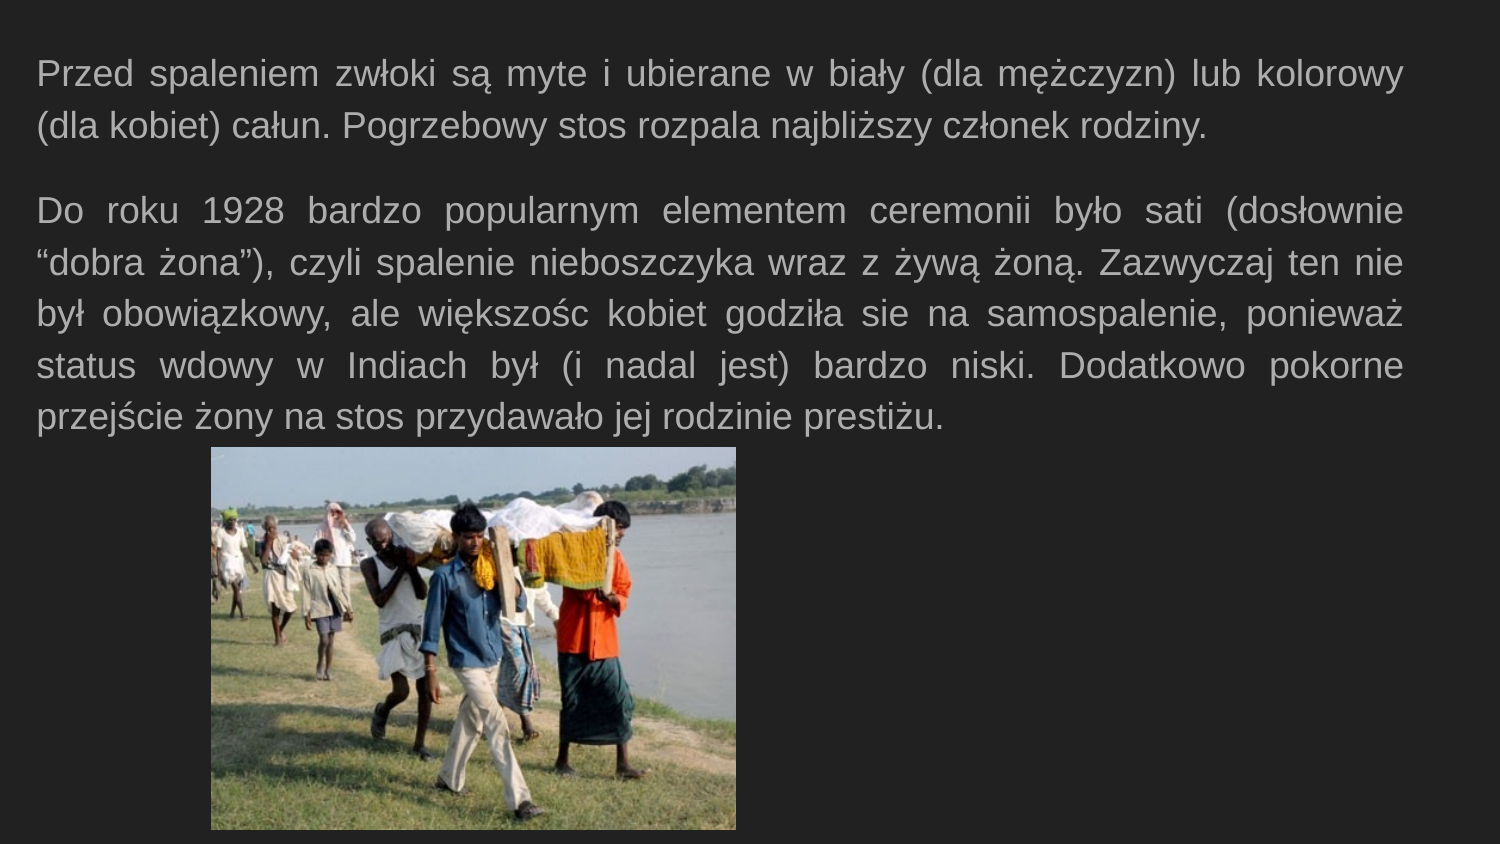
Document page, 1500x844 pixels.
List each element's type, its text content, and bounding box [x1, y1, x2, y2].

list Przed spaleniem zwłoki są myte i ubierane w biały (dla mężczyzn) lub kolorowy (dla kobiet) całun. Pogrzebowy stos rozpala najbliższy członek rodziny. Do roku 1928 bardzo popularnym elementem ceremonii było sati (dosłownie “dobra żona”), czyli spalenie nieboszczyka wraz z żywą żoną. Zazwyczaj ten nie był obowiązkowy, ale większośc kobiet godziła sie na samospalenie, ponieważ status wdowy w Indiach był (i nadal jest) bardzo niski. Dodatkowo pokorne przejście żony na stos przydawało jej rodzinie prestiżu. [21, 27, 1420, 588]
picture [210, 447, 737, 830]
